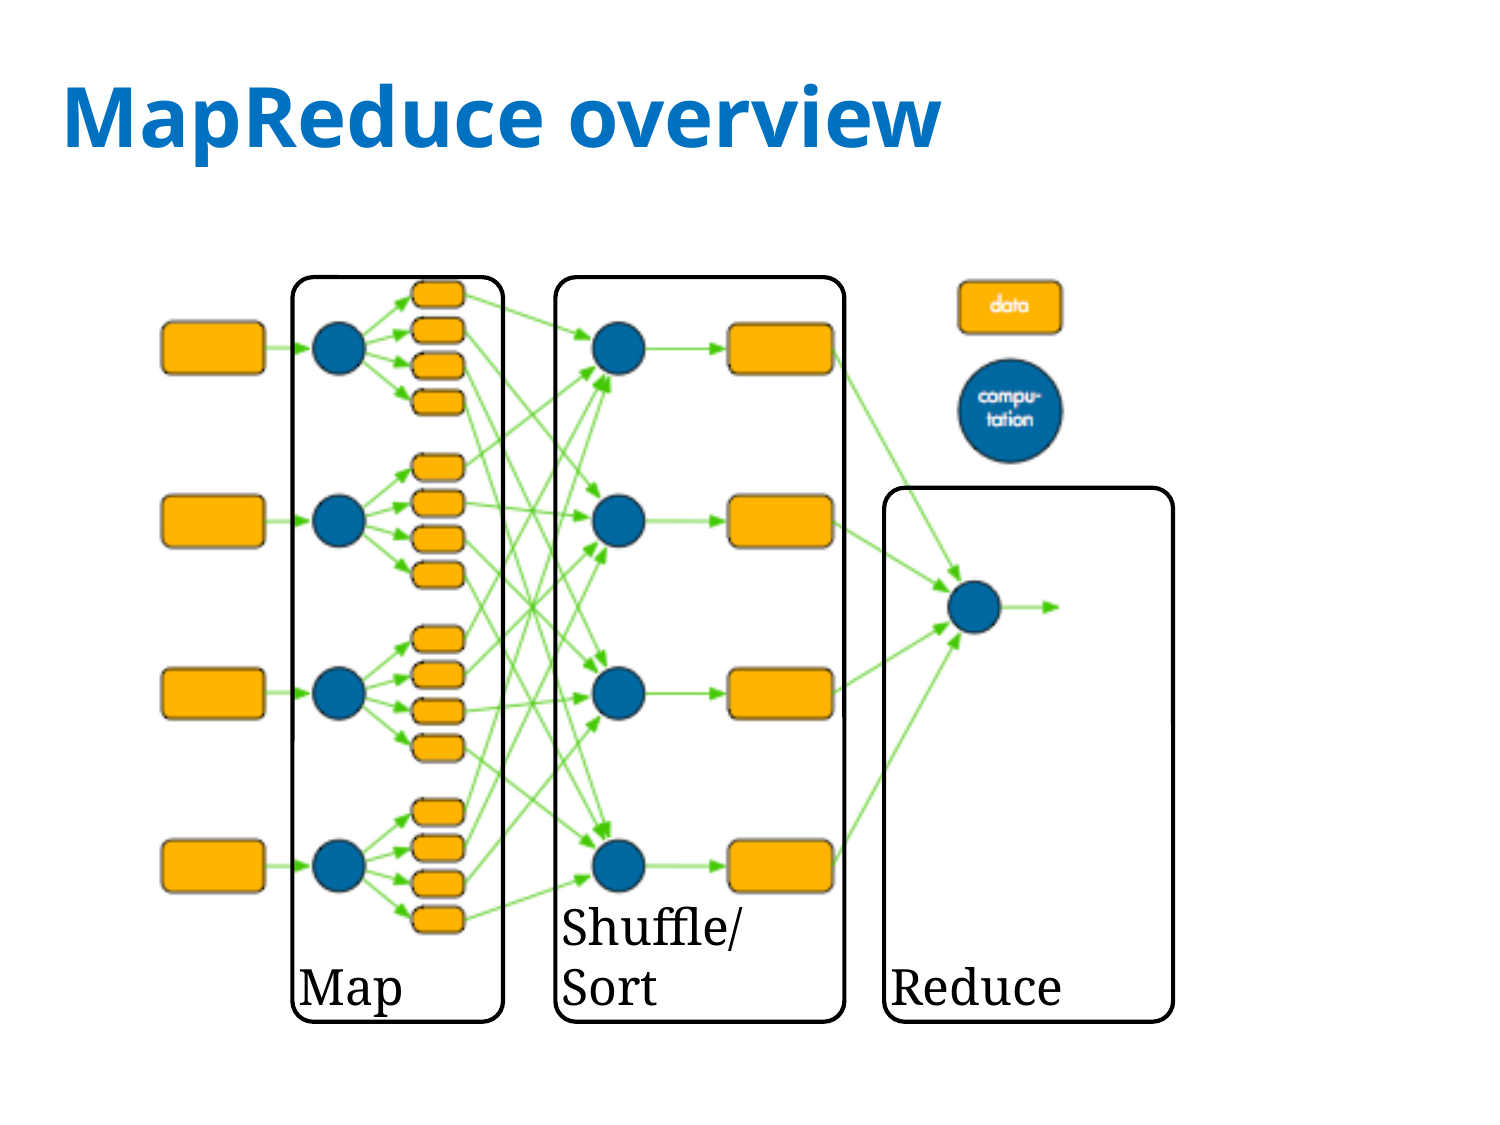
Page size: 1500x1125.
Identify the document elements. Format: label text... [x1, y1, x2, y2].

text_box Reduce [884, 487, 1174, 1022]
picture [158, 276, 1086, 939]
text_box Shuffle/Sort [555, 946, 845, 1022]
text_box Map [292, 946, 504, 1022]
title MapReduce overview [45, 47, 1465, 180]
